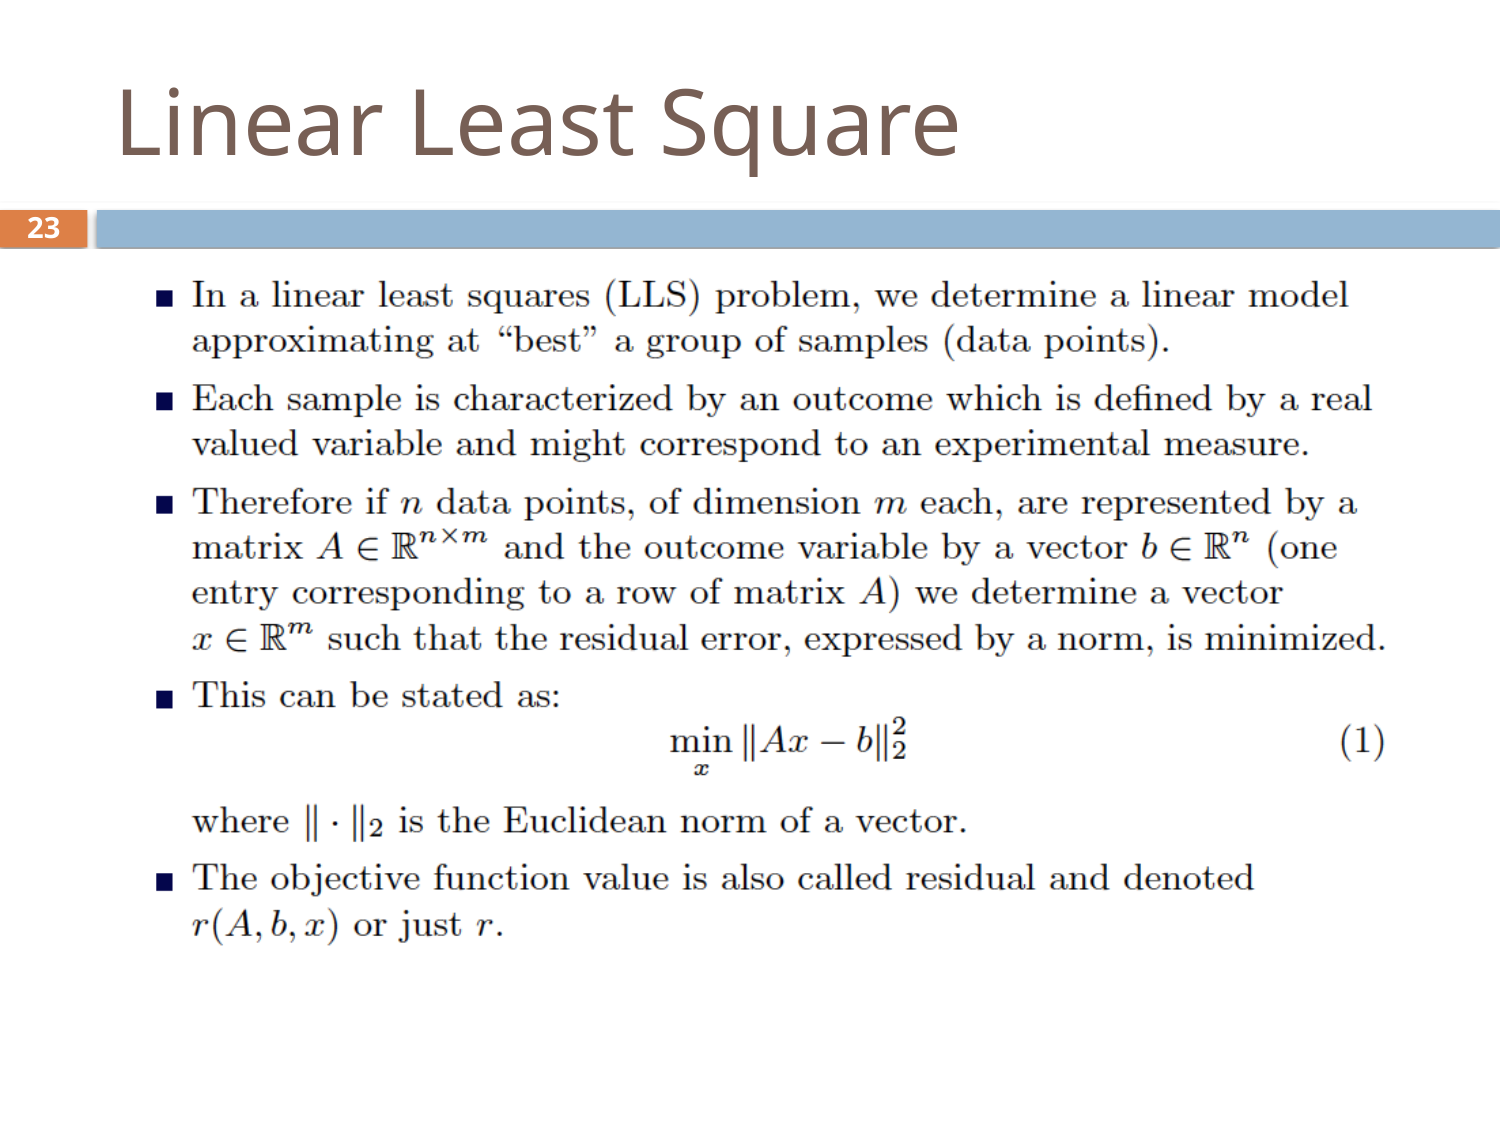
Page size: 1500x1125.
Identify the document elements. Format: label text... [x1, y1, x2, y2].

picture [0, 249, 1500, 989]
slide_number 23 [0, 208, 88, 249]
title Linear Least Square [99, 37, 1438, 200]
